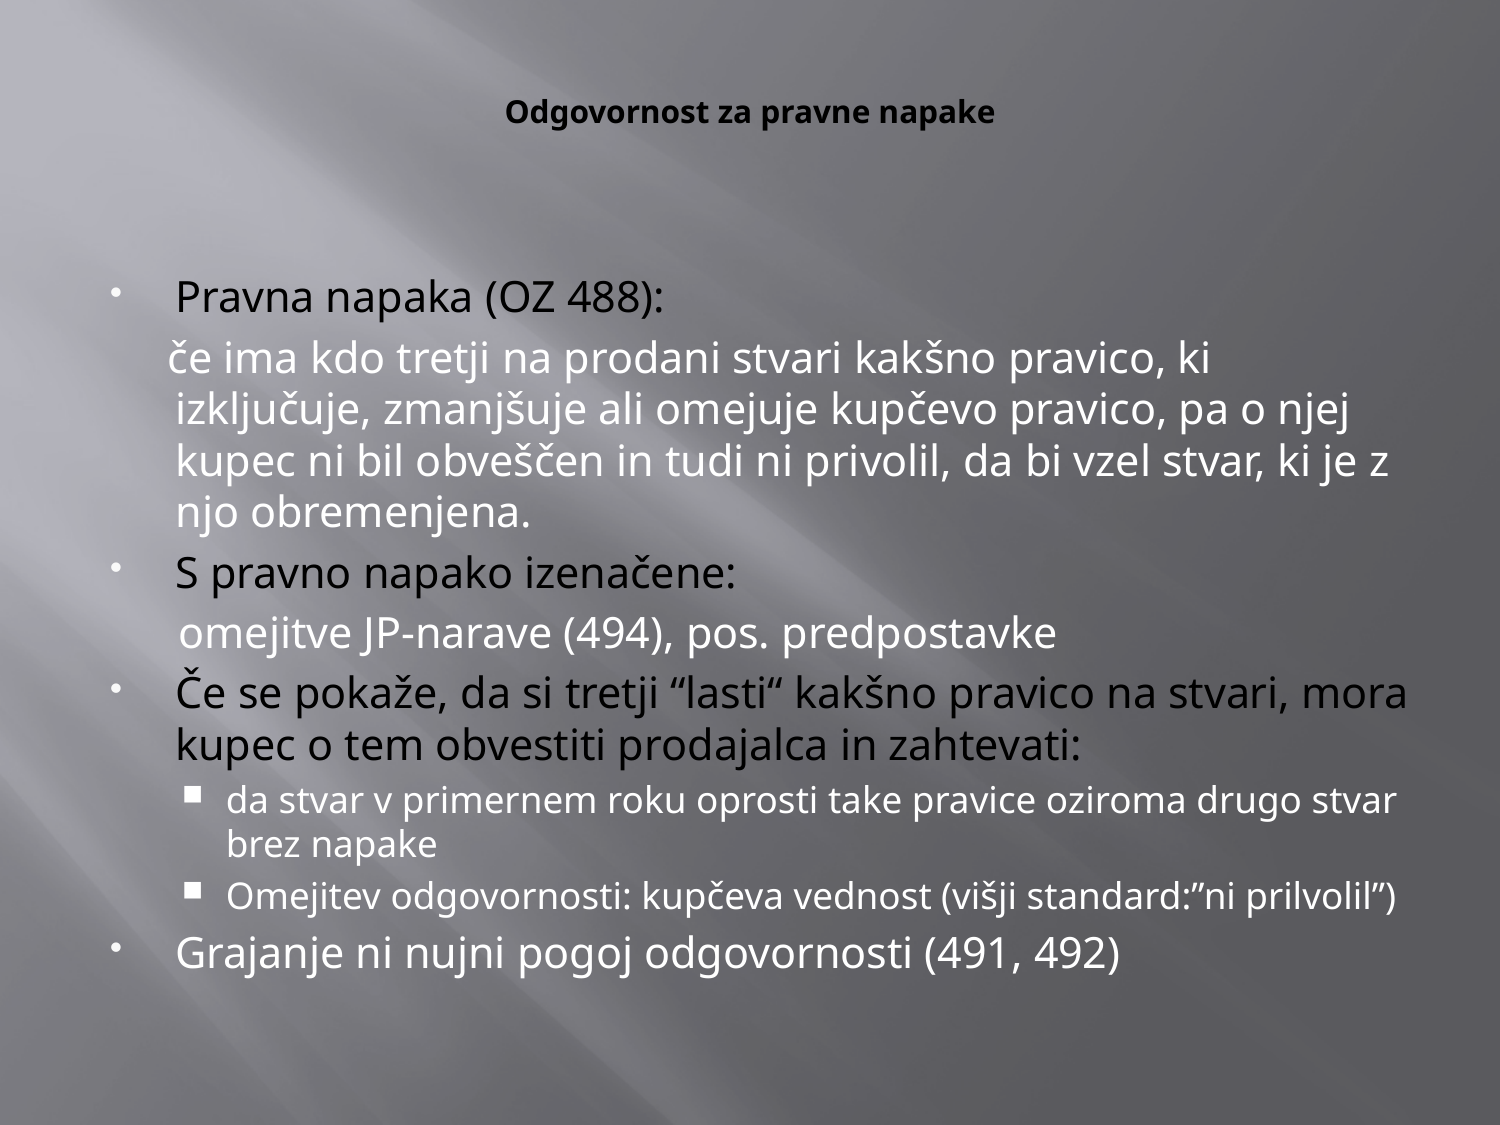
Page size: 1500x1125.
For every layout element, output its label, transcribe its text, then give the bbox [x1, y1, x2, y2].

title Odgovornost za pravne napake [75, 45, 1425, 176]
list Pravna napaka (OZ 488): če ima kdo tretji na prodani stvari kakšno pravico, ki izključuje, zmanjšuje ali omejuje kupčevo pravico, pa o njej kupec ni bil obveščen in tudi ni privolil, da bi vzel stvar, ki je z njo obremenjena. S pravno napako izenačene: omejitve JP-narave (494), pos. predpostavke Če se pokaže, da si tretji “lasti“ kakšno pravico na stvari, mora kupec o tem obvestiti prodajalca in zahtevati: da stvar v primernem roku oprosti take pravice oziroma drugo stvar brez napake Omejitev odgovornosti: kupčeva vednost (višji standard:”ni prilvolil”) Grajanje ni nujni pogoj odgovornosti (491, 492) [75, 262, 1425, 1035]
